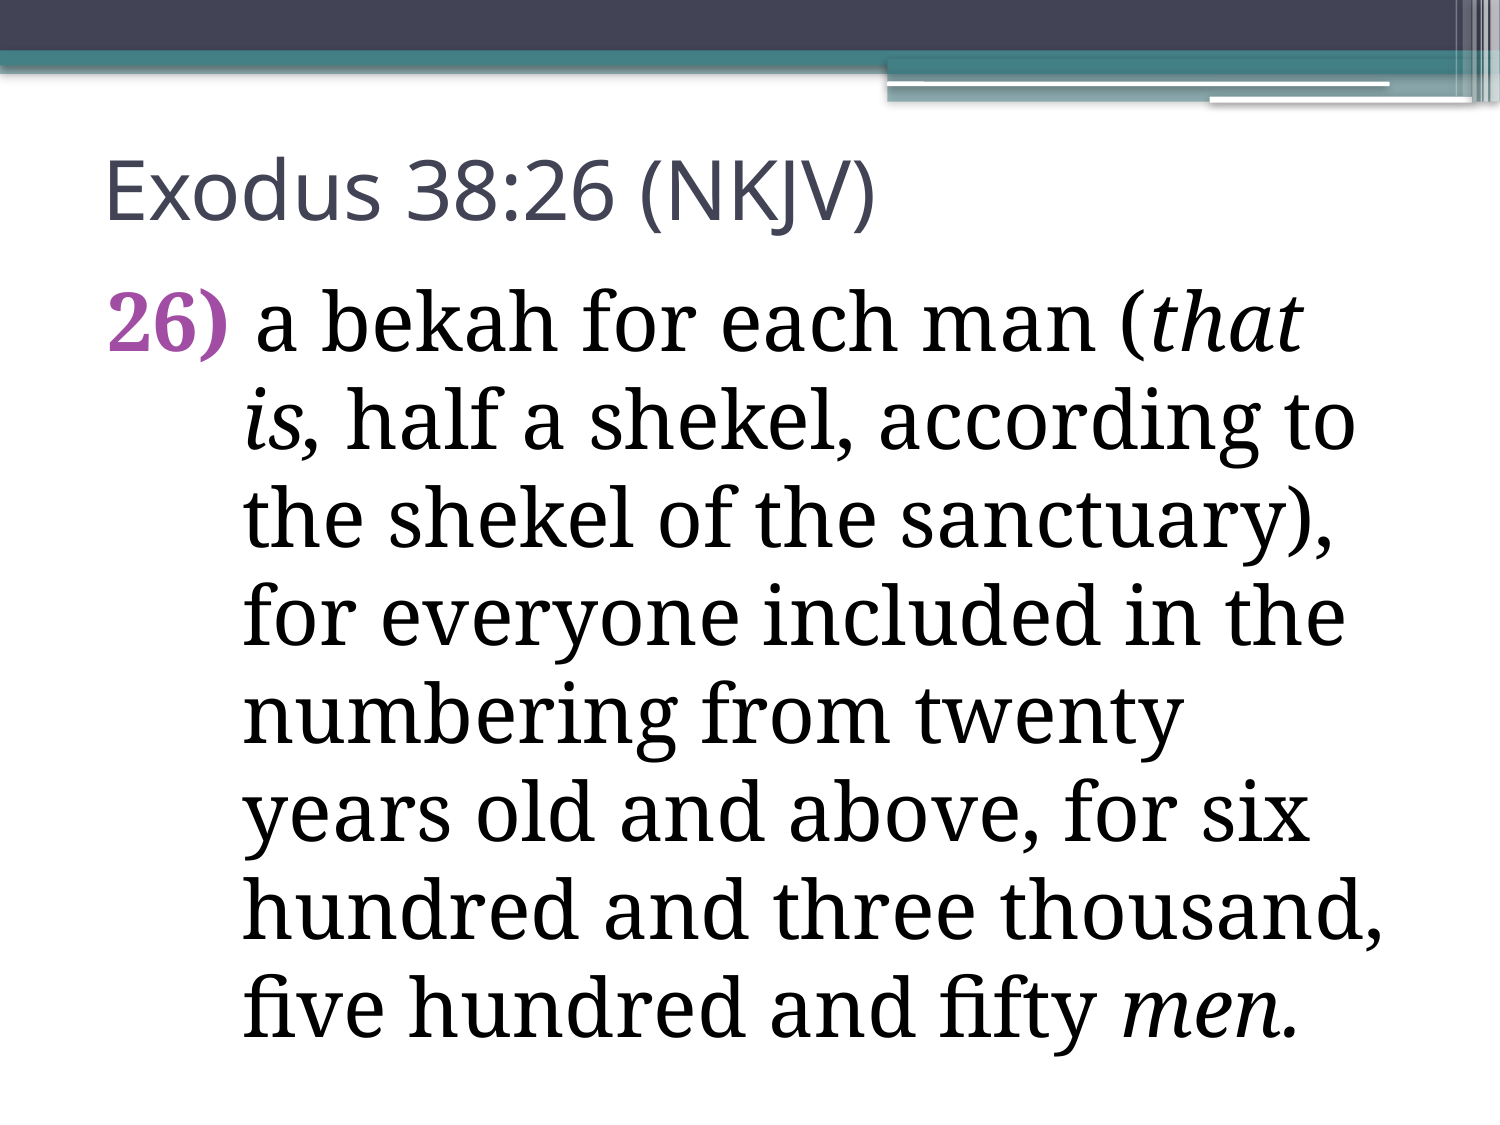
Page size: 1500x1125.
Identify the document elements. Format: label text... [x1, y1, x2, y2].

title Exodus 38:26 (NKJV) [87, 99, 1438, 275]
list a bekah for each man (that is, half a shekel, according to the shekel of the sanctuary), for everyone included in the numbering from twenty years old and above, for six hundred and three thousand, five hundred and fifty men. [75, 262, 1425, 1079]
